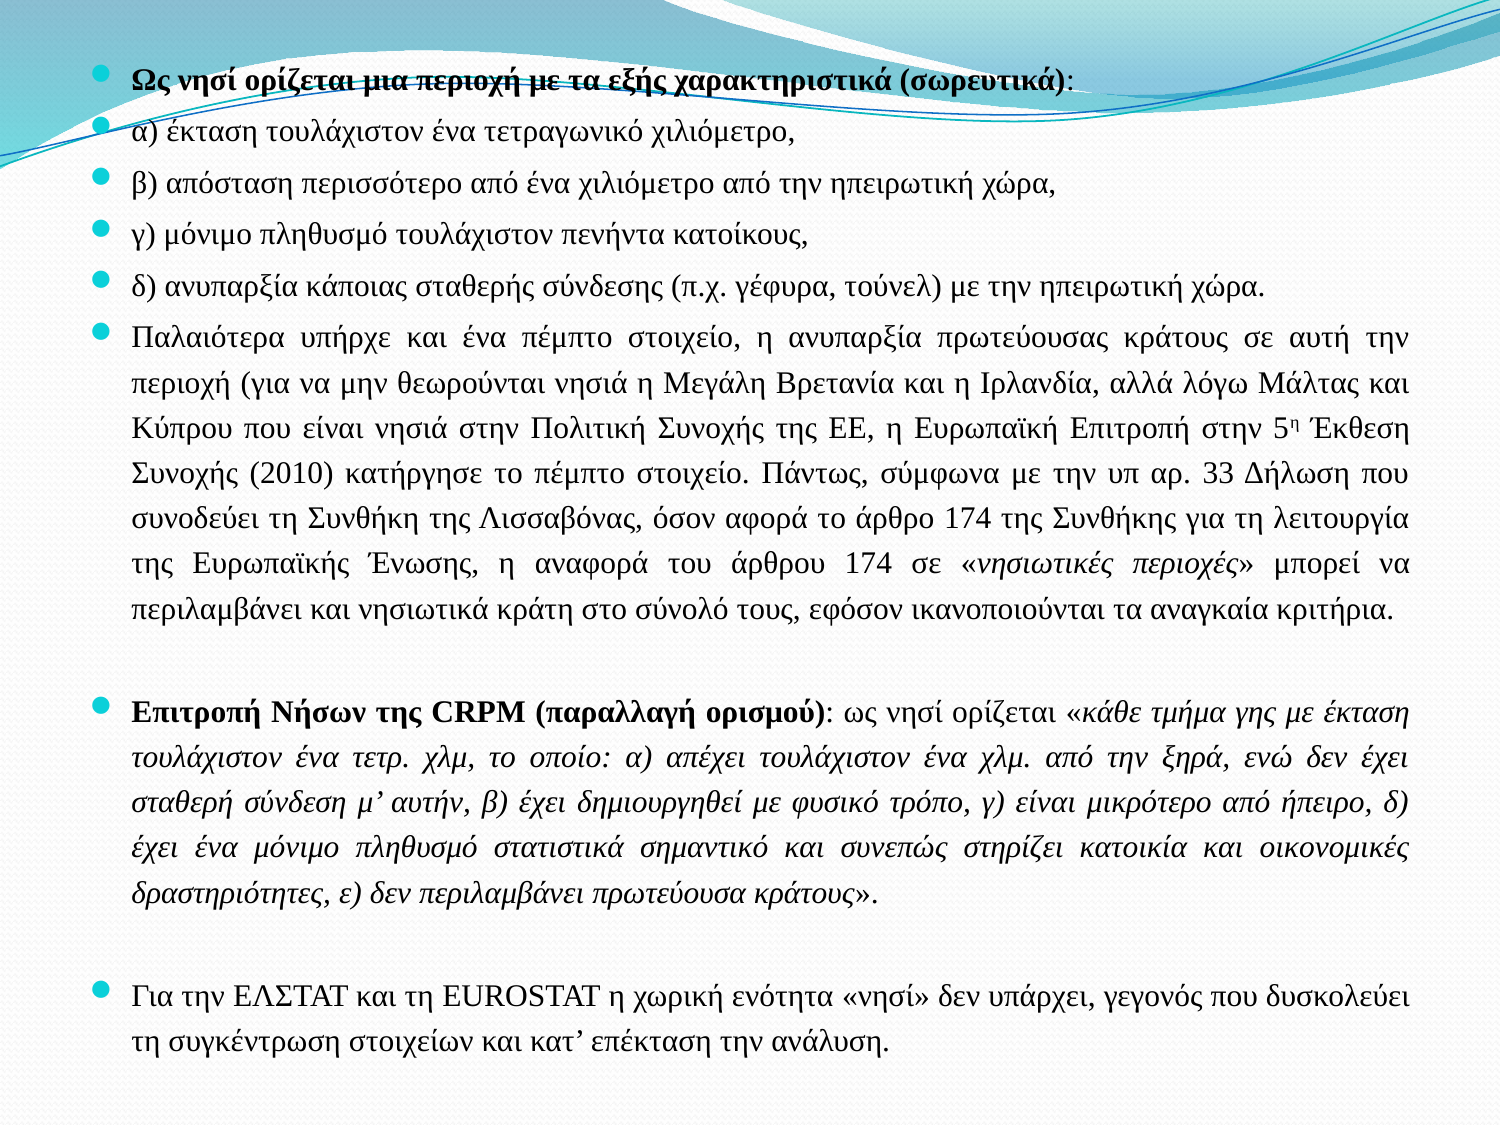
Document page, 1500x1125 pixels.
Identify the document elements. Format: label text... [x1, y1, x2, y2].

list Ως νησί ορίζεται μια περιοχή με τα εξής χαρακτηριστικά (σωρευτικά): α) έκταση τουλάχιστον ένα τετραγωνικό χιλιόμετρο, β) απόσταση περισσότερο από ένα χιλιόμετρο από την ηπειρωτική χώρα, γ) μόνιμο πληθυσμό τουλάχιστον πενήντα κατοίκους, δ) ανυπαρξία κάποιας σταθερής σύνδεσης (π.χ. γέφυρα, τούνελ) με την ηπειρωτική χώρα. Παλαιότερα υπήρχε και ένα πέμπτο στοιχείο, η ανυπαρξία πρωτεύουσας κράτους σε αυτή την περιοχή (για να μην θεωρούνται νησιά η Μεγάλη Βρετανία και η Ιρλανδία, αλλά λόγω Μάλτας και Κύπρου που είναι νησιά στην Πολιτική Συνοχής της ΕΕ, η Ευρωπαϊκή Επιτροπή στην 5η Έκθεση Συνοχής (2010) κατήργησε το πέμπτο στοιχείο. Πάντως, σύμφωνα με την υπ αρ. 33 Δήλωση που συνοδεύει τη Συνθήκη της Λισσαβόνας, όσον αφορά το άρθρο 174 της Συνθήκης για τη λειτουργία της Ευρωπαϊκής Ένωσης, η αναφορά του άρθρου 174 σε «νησιωτικές περιοχές» μπορεί να περιλαμβάνει και νησιωτικά κράτη στο σύνολό τους, εφόσον ικανοποιούνται τα αναγκαία κριτήρια. Επιτροπή Νήσων της CRPM (παραλλαγή ορισμού): ως νησί ορίζεται «κάθε τμήμα γης με έκταση τουλάχιστον ένα τετρ. χλμ, το οποίο: α) απέχει τουλάχιστον ένα χλμ. από την ξηρά, ενώ δεν έχει σταθερή σύνδεση μ’ αυτήν, β) έχει δημιουργηθεί με φυσικό τρόπο, γ) είναι μικρότερο από ήπειρο, δ) έχει ένα μόνιμο πληθυσμό στατιστικά σημαντικό και συνεπώς στηρίζει κατοικία και οικονομικές δραστηριότητες, ε) δεν περιλαμβάνει πρωτεύουσα κράτους». Για την ΕΛΣΤΑΤ και τη EUROSTAT η χωρική ενότητα «νησί» δεν υπάρχει, γεγονός που δυσκολεύει τη συγκέντρωση στοιχείων και κατ’ επέκταση την ανάλυση. [75, 0, 1425, 1079]
